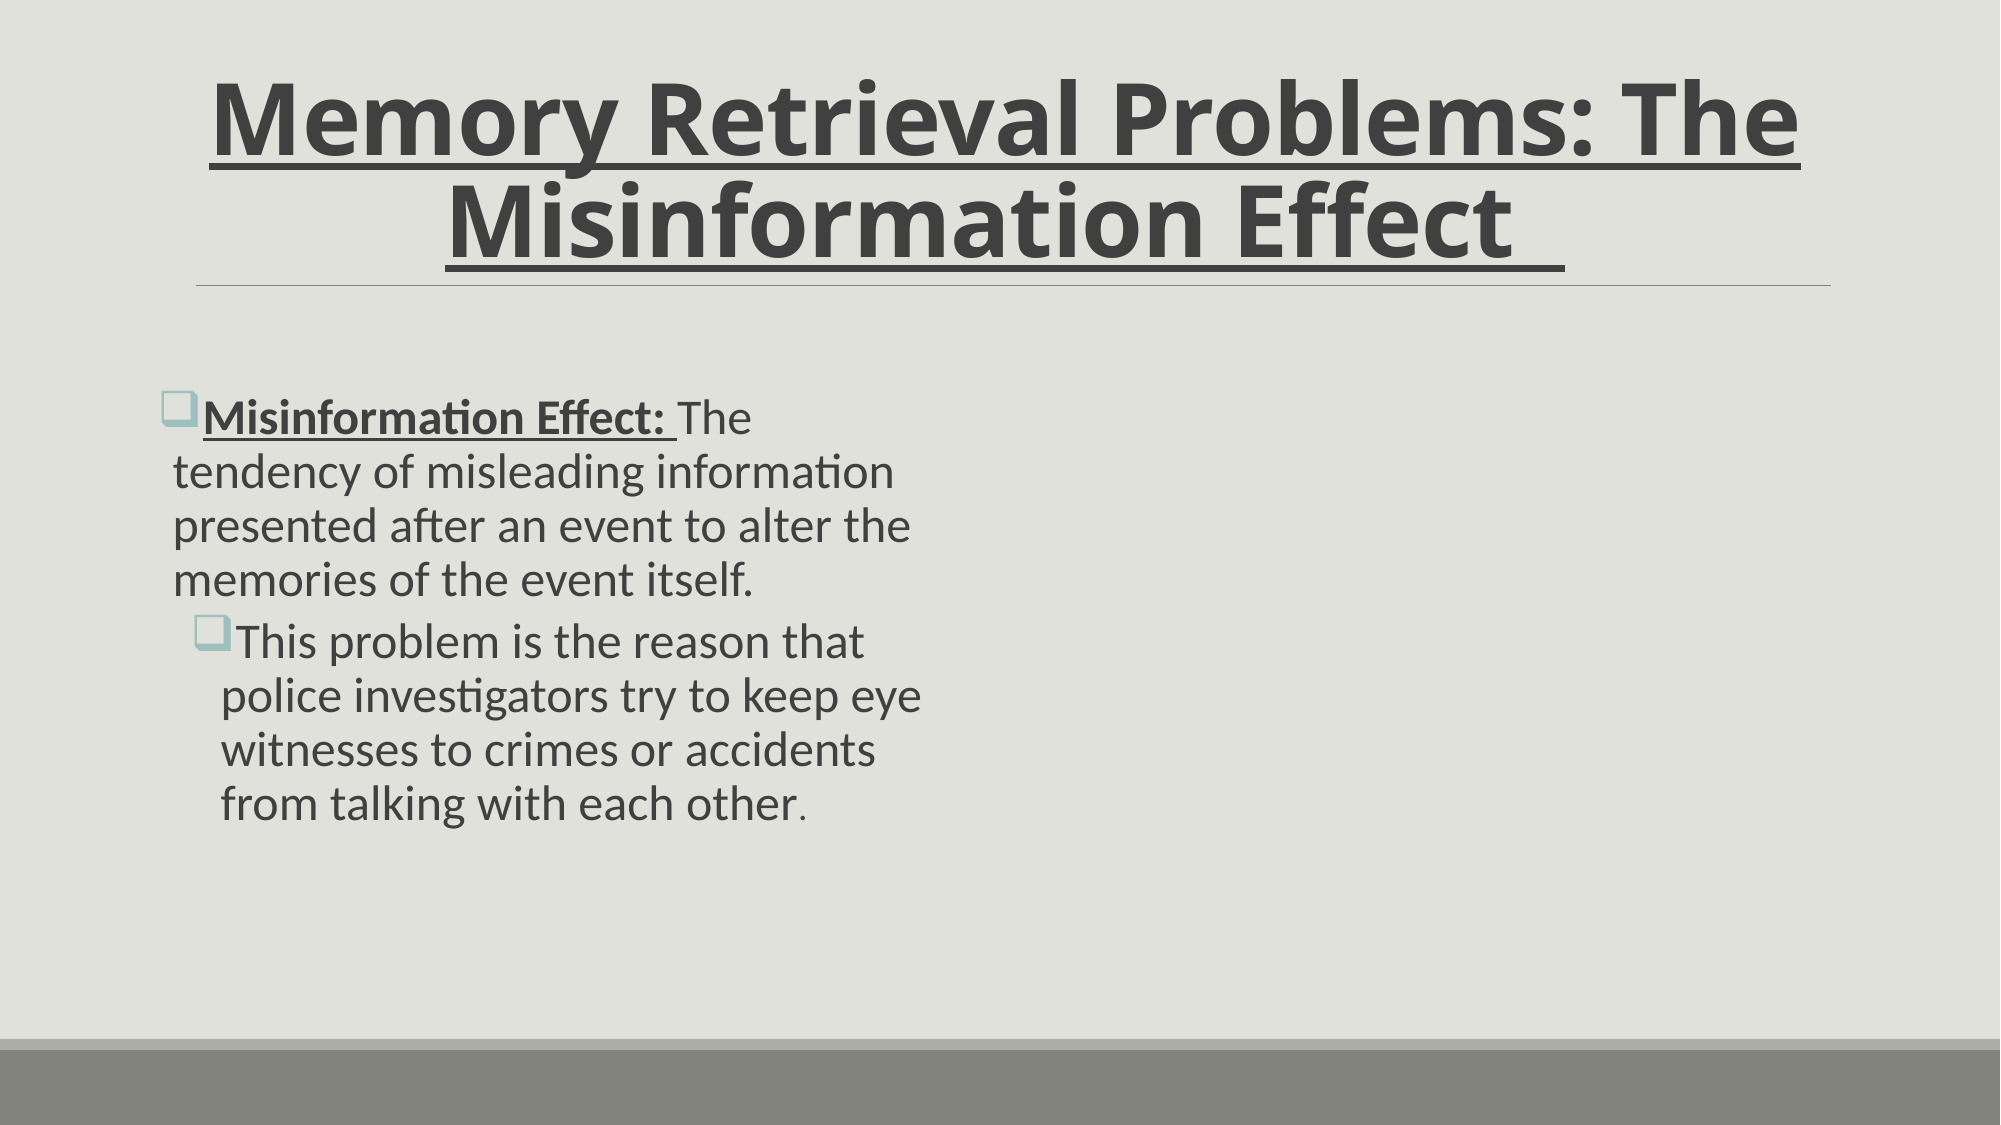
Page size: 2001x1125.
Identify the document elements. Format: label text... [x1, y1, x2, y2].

list Misinformation Effect: The tendency of misleading information presented after an event to alter the memories of the event itself. This problem is the reason that police investigators try to keep eye witnesses to crimes or accidents from talking with each other. [157, 383, 927, 850]
title Memory Retrieval Problems: The Misinformation Effect [180, 47, 1830, 285]
